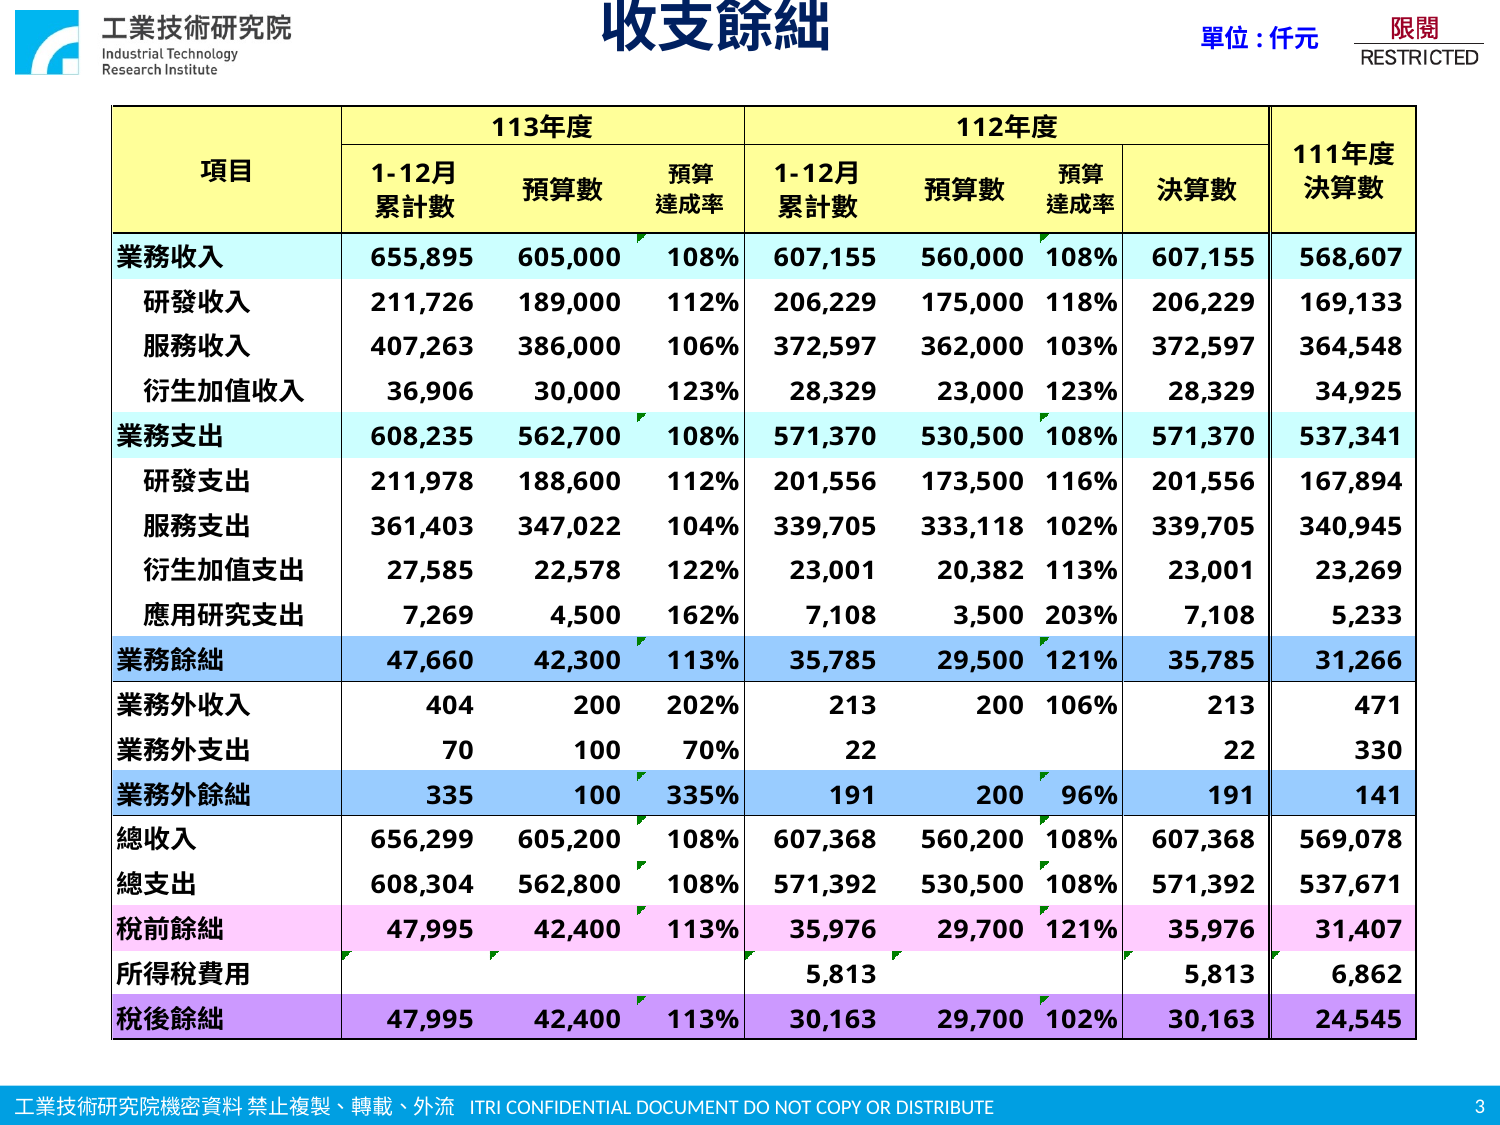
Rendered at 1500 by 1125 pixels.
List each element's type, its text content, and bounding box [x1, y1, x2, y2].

text_box 收支餘絀 [213, 0, 1218, 104]
picture [110, 105, 1419, 1041]
picture [1354, 14, 1484, 68]
text_box 單位:仟元 [1164, 15, 1355, 61]
slide_number 3 [1431, 1085, 1500, 1125]
picture [15, 10, 213, 75]
